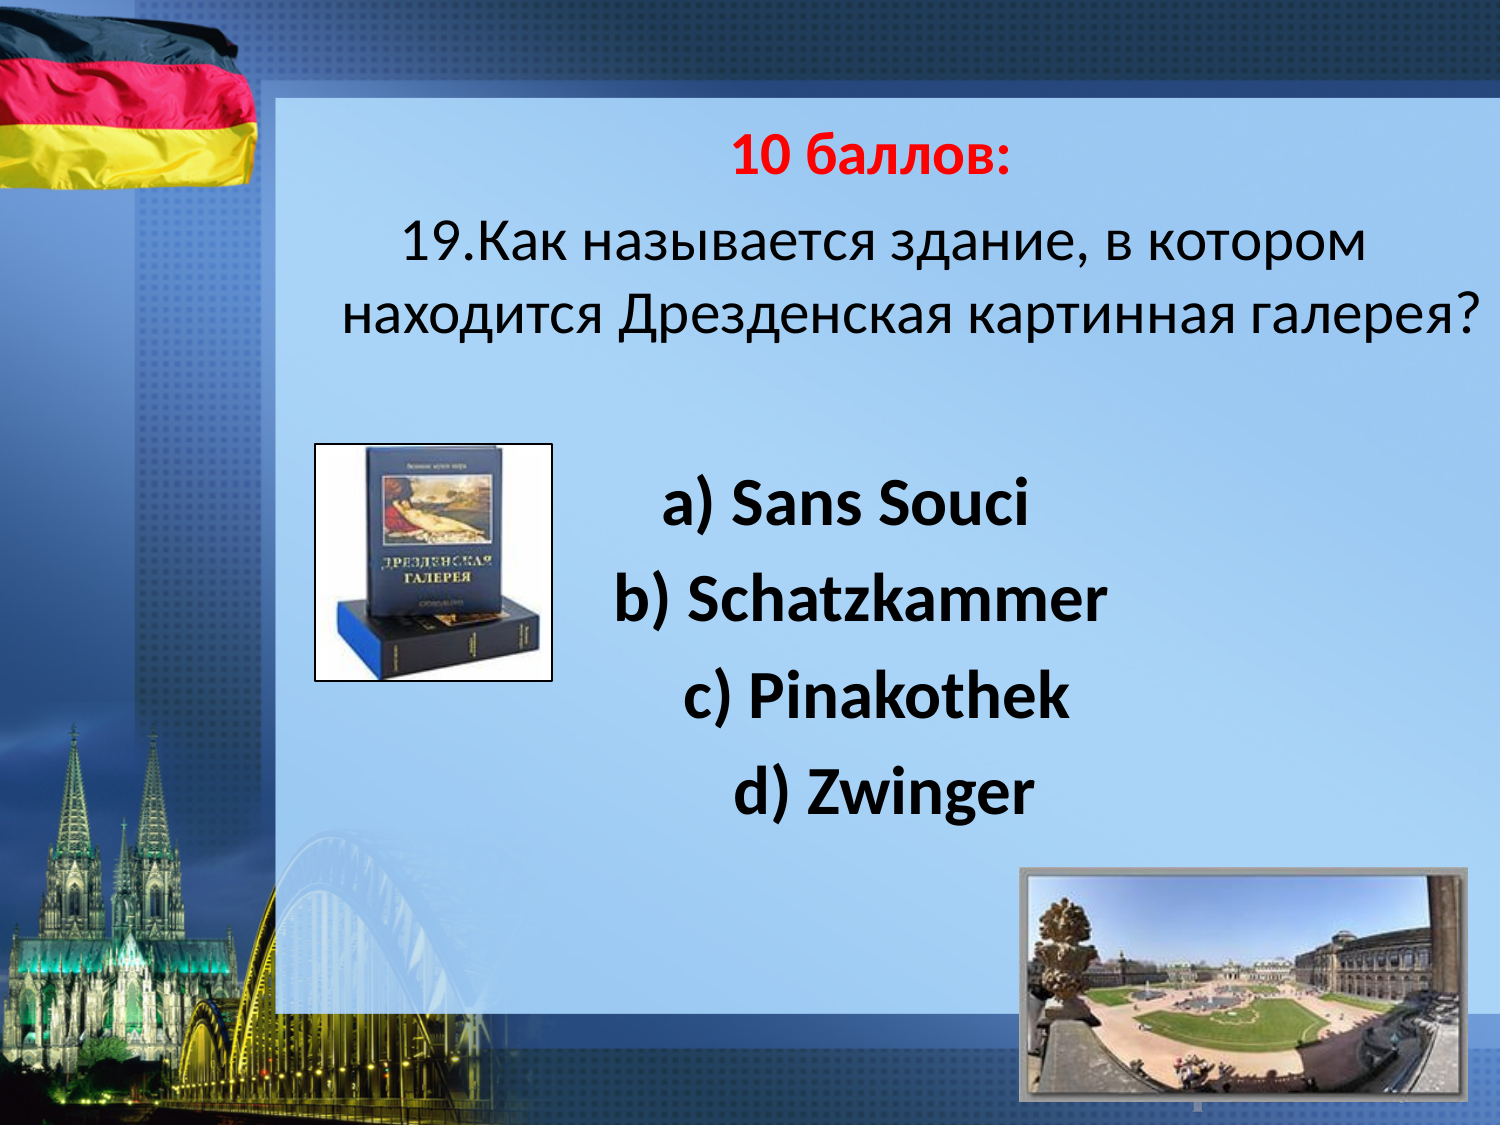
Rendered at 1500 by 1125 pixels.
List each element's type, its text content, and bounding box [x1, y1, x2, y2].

picture [0, 0, 1500, 1125]
list 10 баллов: 19.Как называется здание, в котором находится Дрезденская картинная галерея? a) Sans Souci b) Schatzkammer c) Pinakothek d) Zwinger [269, 105, 1500, 849]
picture [316, 445, 552, 680]
